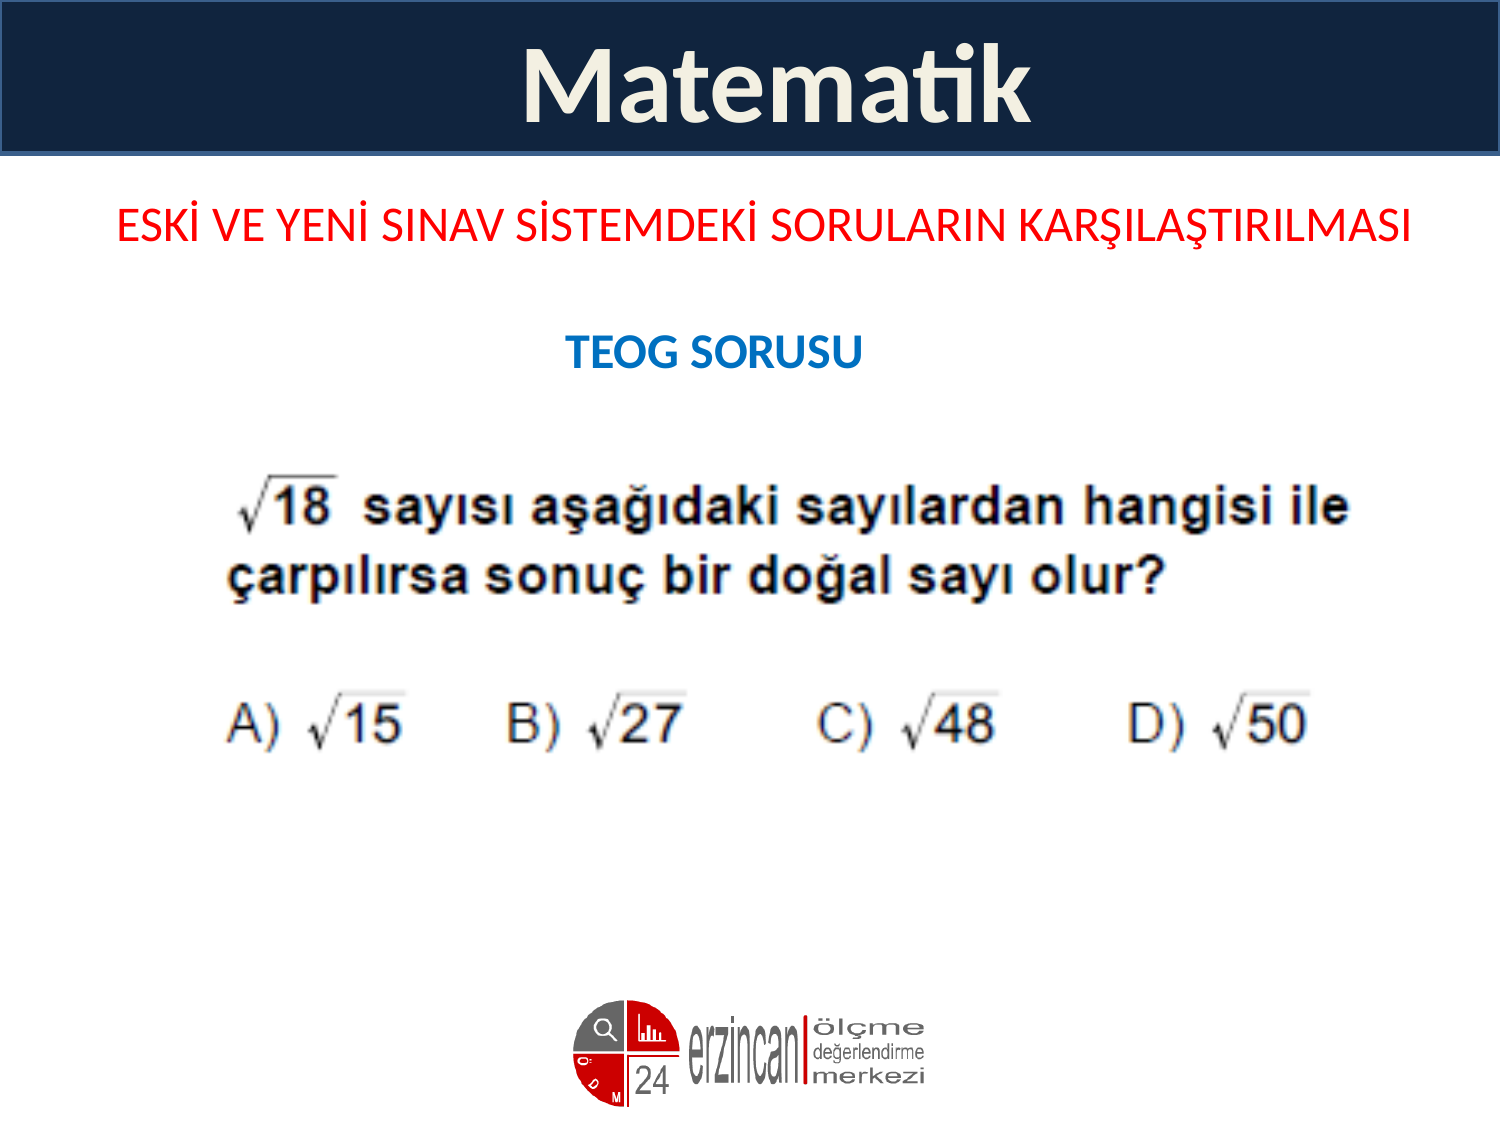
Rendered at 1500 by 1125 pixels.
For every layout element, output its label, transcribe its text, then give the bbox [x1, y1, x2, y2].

text_box Matematik [504, 2, 1048, 152]
text_box [0, 0, 1500, 156]
text_box ESKİ VE YENİ SINAV SİSTEMDEKİ SORULARIN KARŞILAŞTIRILMASI [55, 184, 1474, 260]
picture [561, 991, 939, 1118]
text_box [165, 400, 1365, 988]
text_box TEOG SORUSU [325, 311, 1105, 387]
